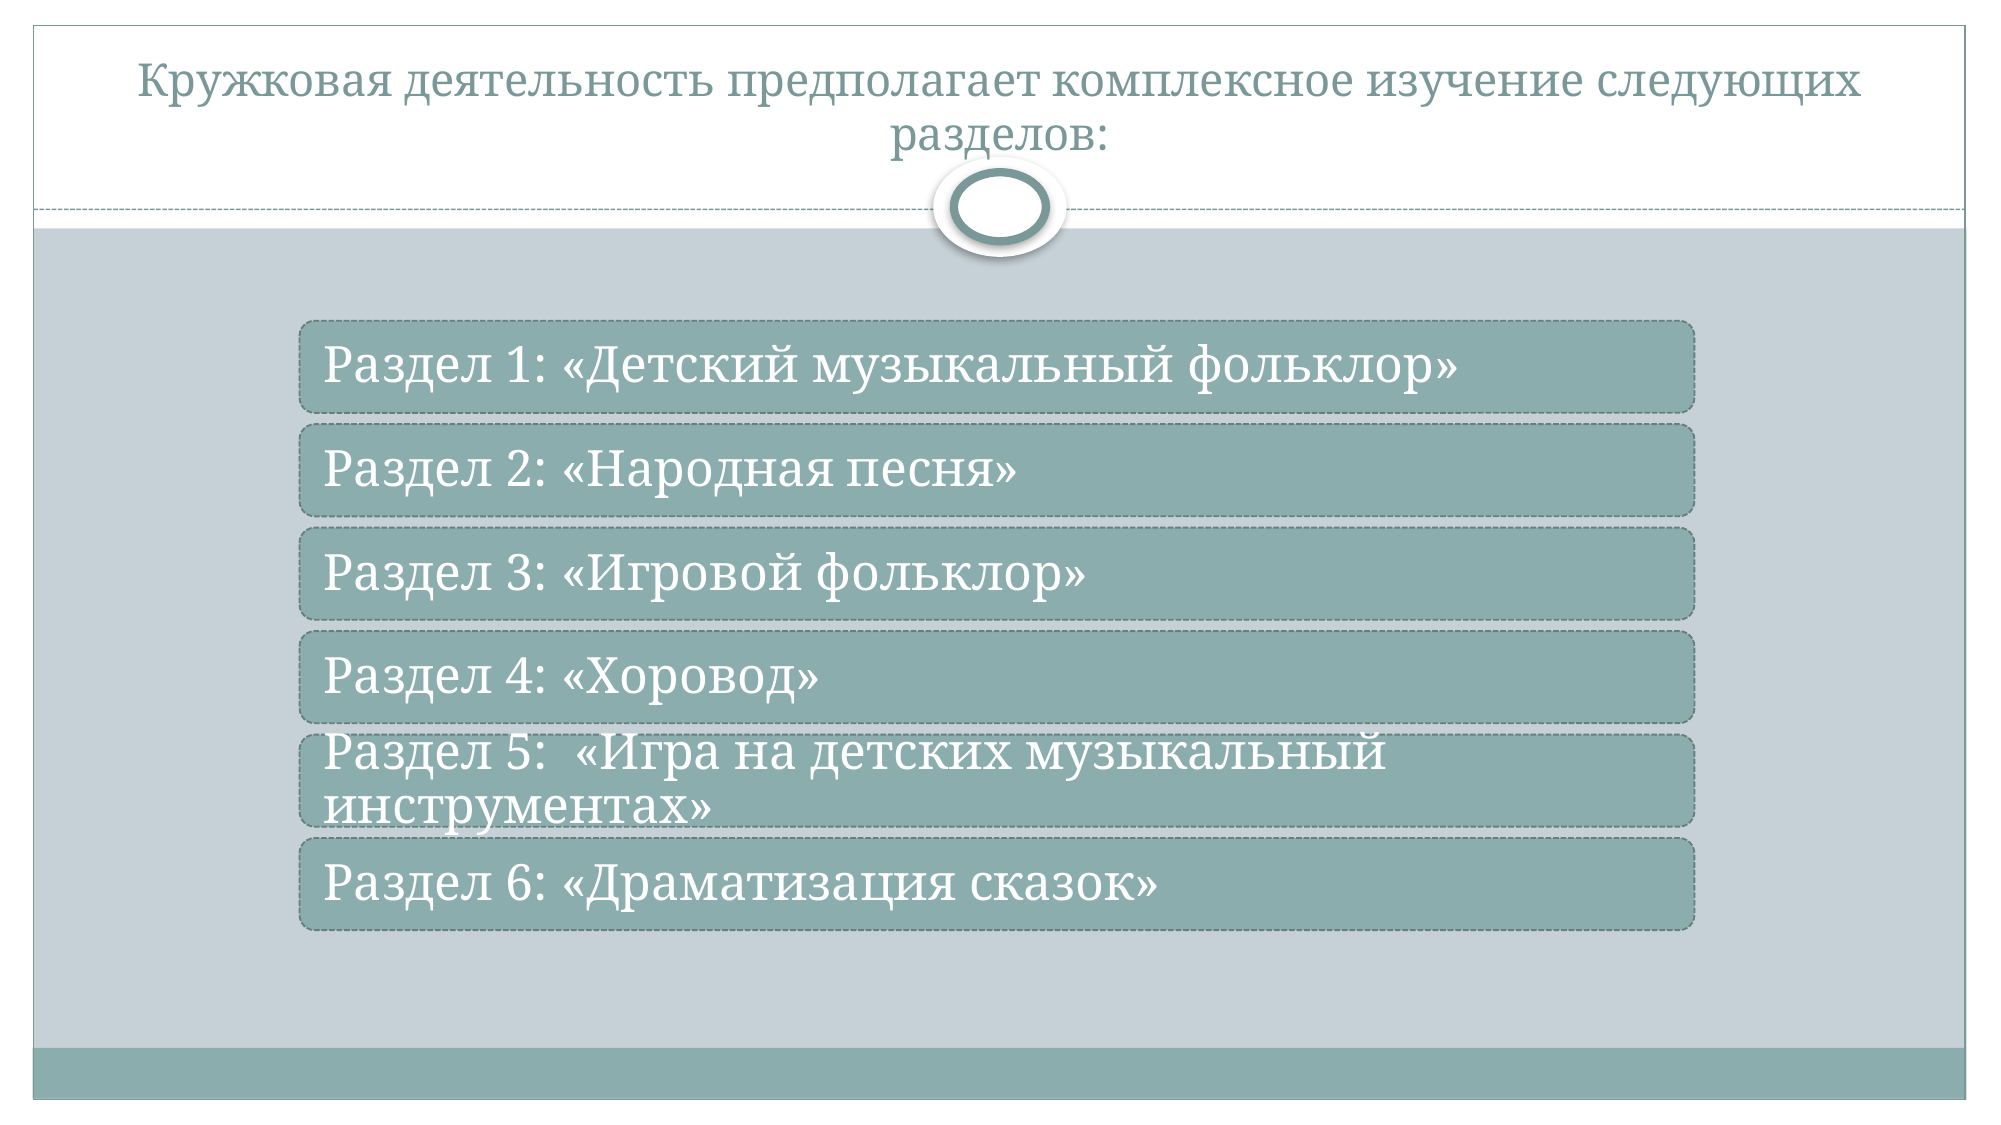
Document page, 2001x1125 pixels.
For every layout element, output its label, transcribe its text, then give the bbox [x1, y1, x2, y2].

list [299, 250, 1695, 1001]
title Кружковая деятельность предполагает комплексное изучение следующих разделов: [66, 42, 1934, 168]
